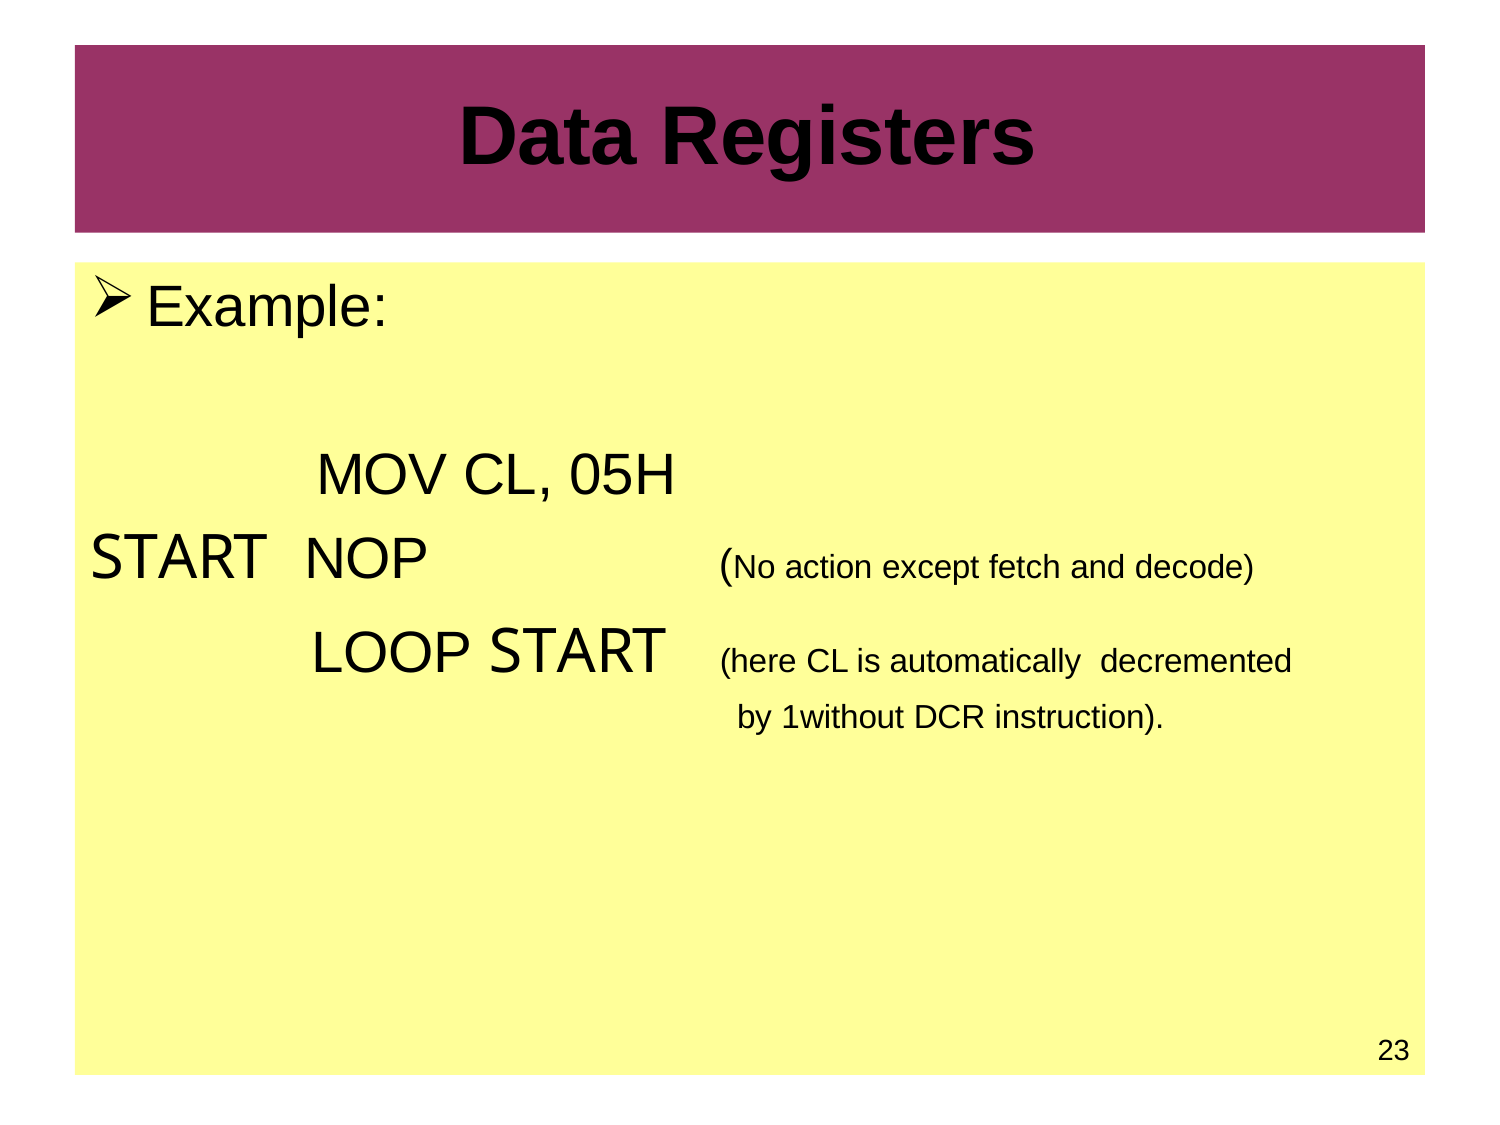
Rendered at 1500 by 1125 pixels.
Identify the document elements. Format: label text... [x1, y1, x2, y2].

text_box Example: [87, 268, 392, 340]
text_box (here CL is automatically decremented by 1without DCR instruction). [717, 623, 1302, 738]
text_box [74, 262, 1425, 1075]
text_box MOV CL, 05H START NOP LOOP START [87, 436, 682, 688]
slide_number 20 [1373, 1031, 1415, 1069]
title Data Registers [194, 81, 1306, 193]
text_box (No action except fetch and decode) [716, 536, 1260, 589]
